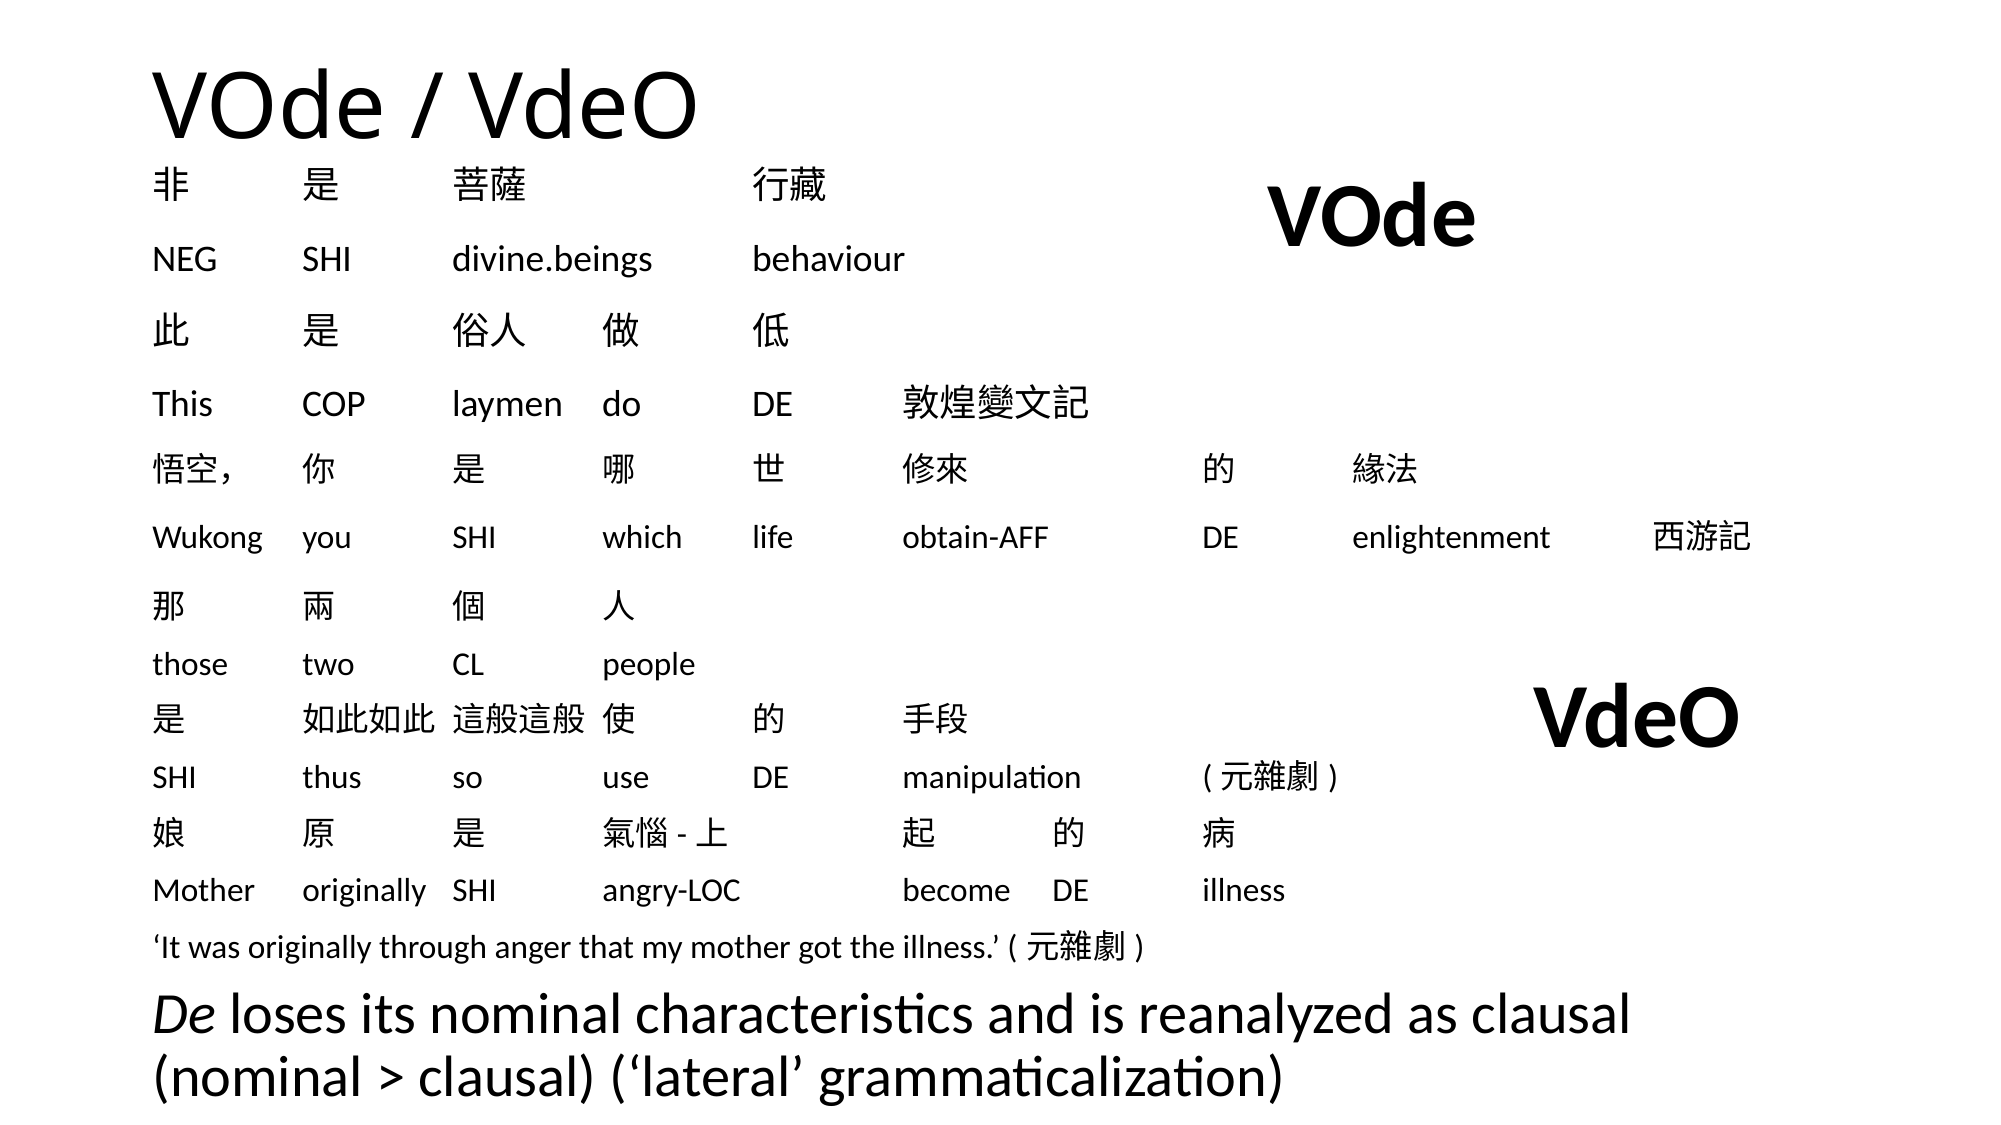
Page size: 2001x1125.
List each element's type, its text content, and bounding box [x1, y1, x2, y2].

text_box VOde [1252, 147, 1577, 272]
text_box VdeO [1518, 647, 1843, 773]
title VOde / VdeO [137, 0, 1863, 147]
text_box De loses its nominal characteristics and is reanalyzed as clausal (nominal > clausal) (‘lateral’ grammaticalization) [137, 976, 1863, 1125]
list 那 兩 個 人 those two CL people 是 如此如此 這般這般 使 的 手段 SHI thus so use DE manipulation (元雜劇) 娘 原 是 氣惱-上 起 的 病 Mother originally SHI angry-LOC become DE illness ‘It was originally through anger that my mother got the illness.’ (元雜劇) [137, 581, 1863, 976]
text_box 悟空， 你 是 哪 世 修來 的 緣法 Wukong you SHI which life obtain-AFF DE enlightenment 西游記 [137, 434, 1822, 562]
text_box 非 是 菩薩 行藏 NEG SHI divine.beings behaviour 此 是 俗人 做 低 This COP laymen do DE 敦煌變文記 [137, 147, 1863, 432]
